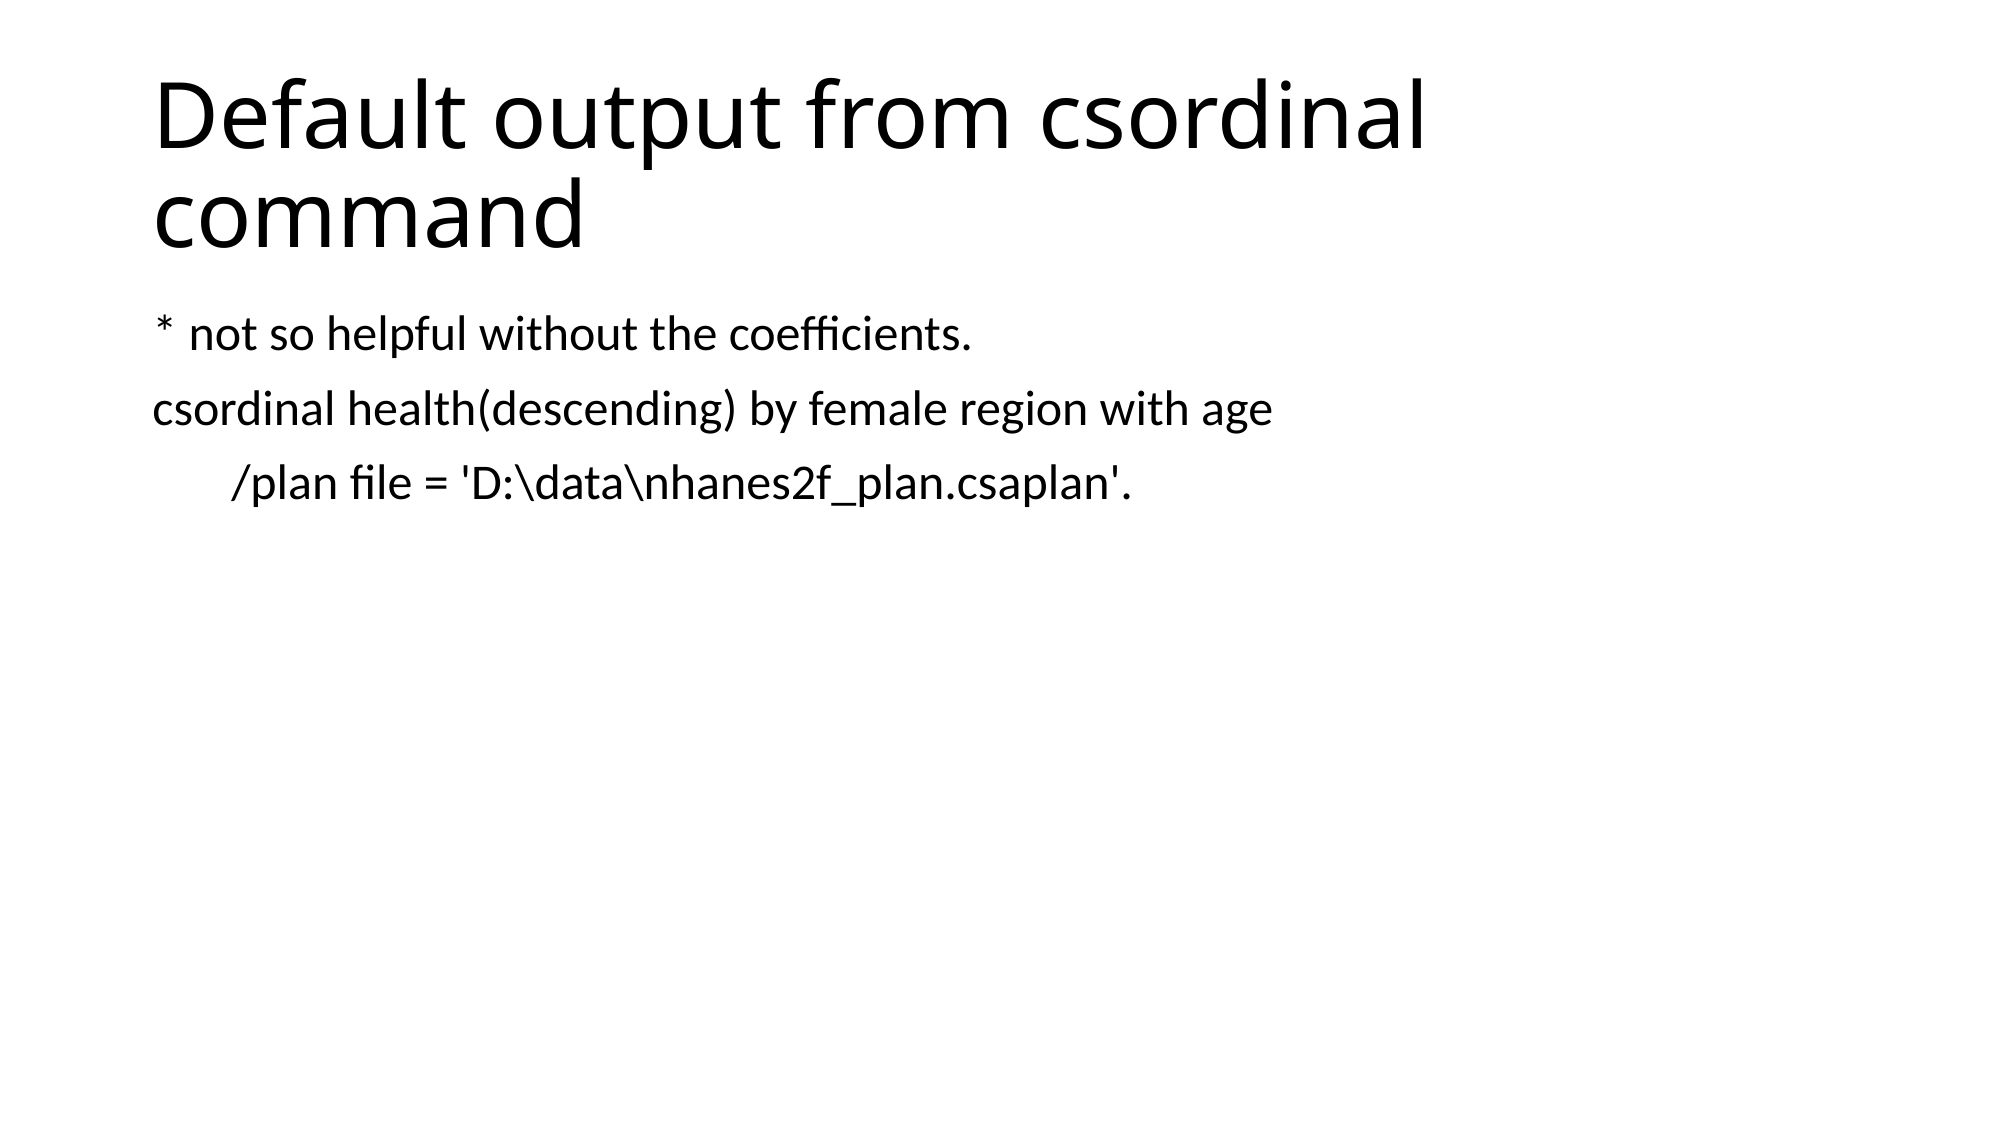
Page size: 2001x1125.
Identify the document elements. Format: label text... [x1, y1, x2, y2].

list * not so helpful without the coefficients. csordinal health(descending) by female region with age /plan file = 'D:\data\nhanes2f_plan.csaplan'. [137, 299, 1863, 1014]
title Default output from csordinal command [137, 59, 1863, 278]
